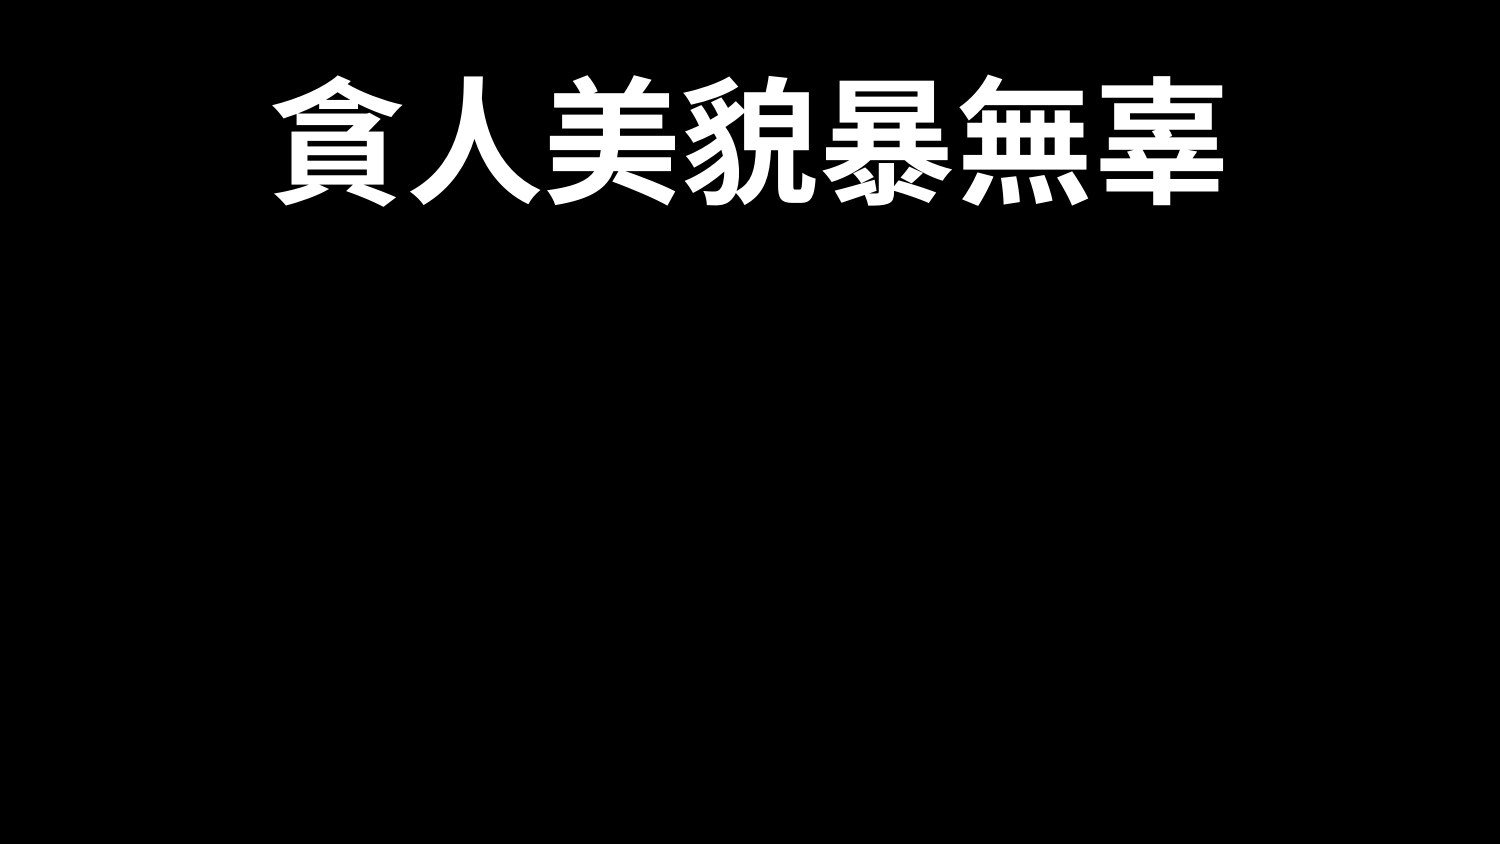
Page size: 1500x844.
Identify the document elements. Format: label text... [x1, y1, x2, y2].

title 貪人美貌暴無辜 [75, 68, 1425, 210]
